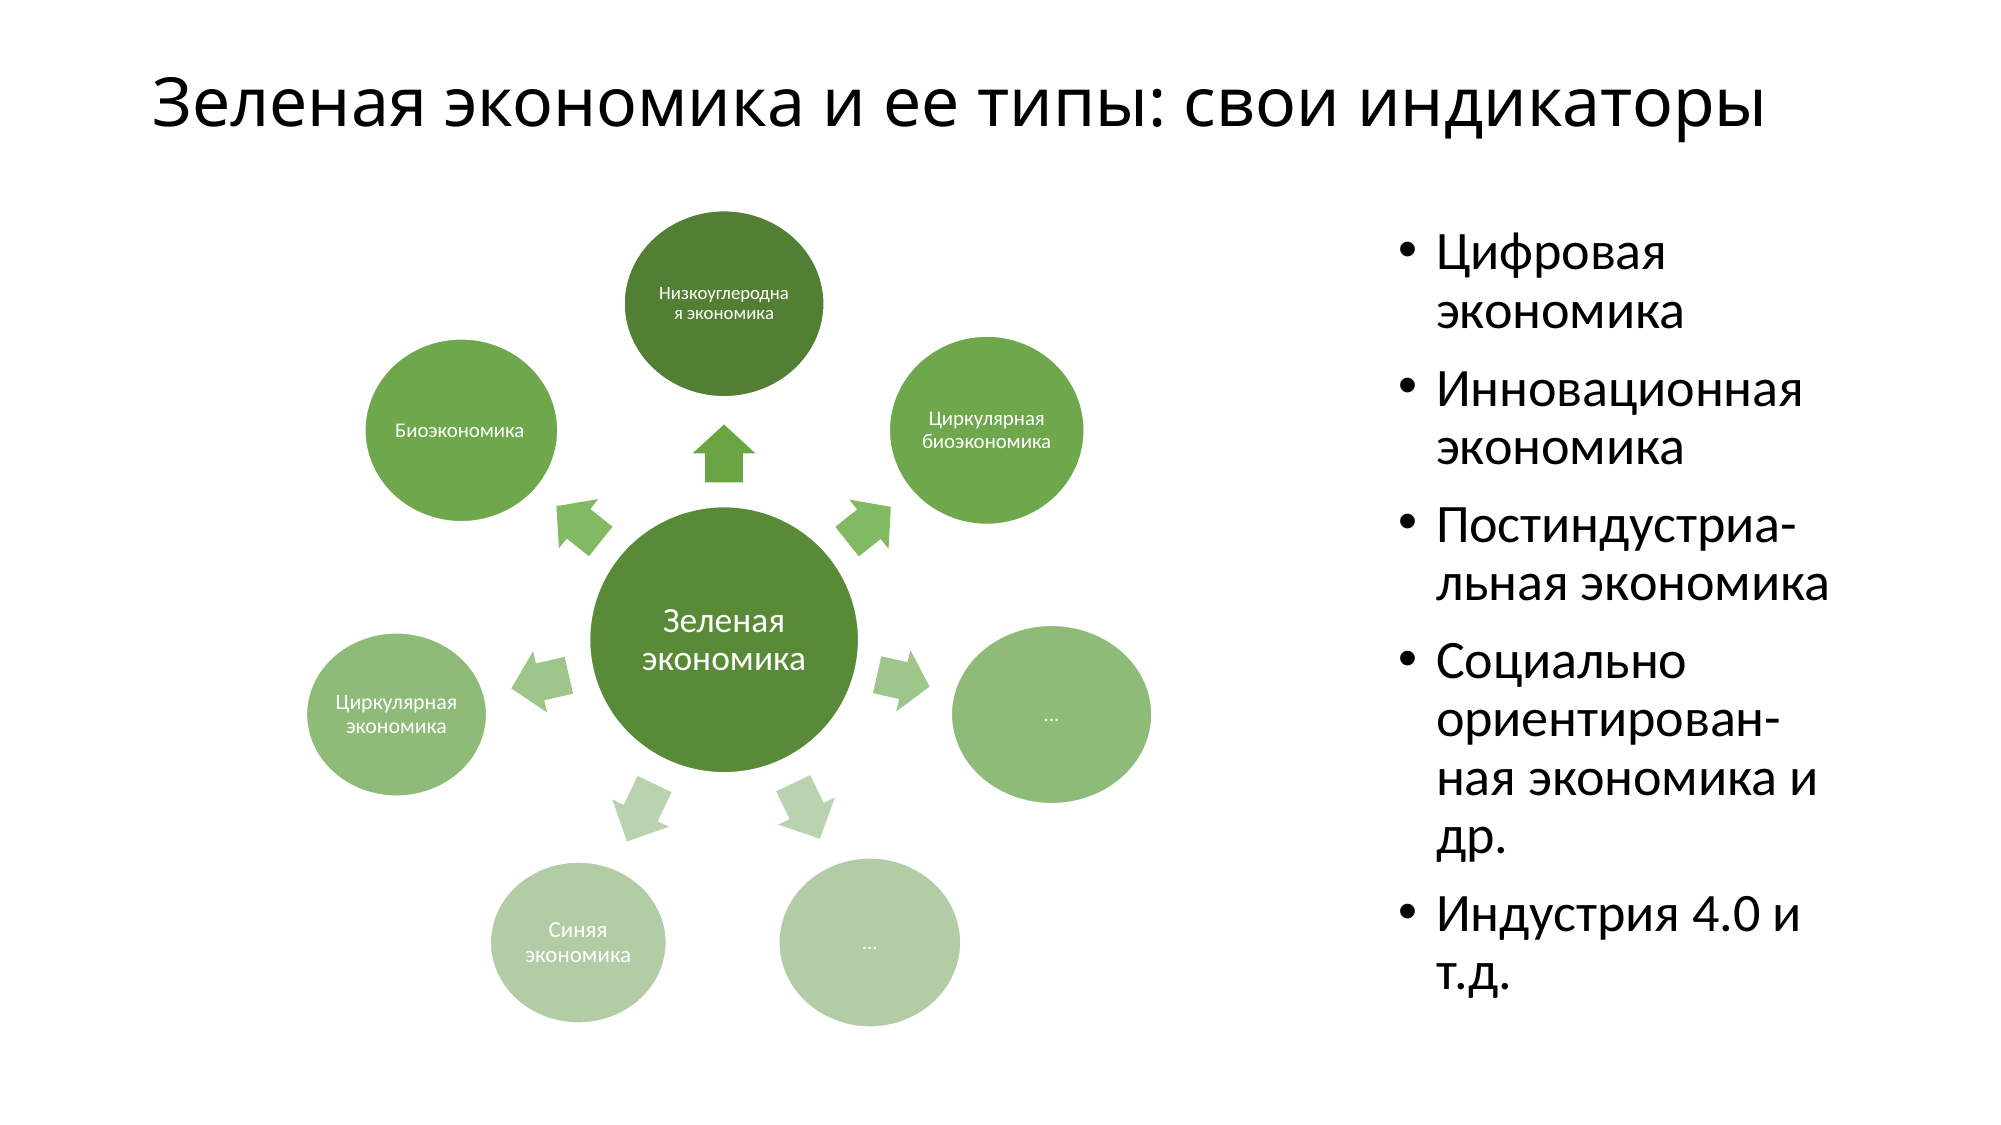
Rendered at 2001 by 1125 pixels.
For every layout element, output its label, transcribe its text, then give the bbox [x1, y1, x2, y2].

list Цифровая экономика Инновационная экономика Постиндустриа-льная экономика Социально ориентирован-ная экономика и др. Индустрия 4.0 и т.д. [1383, 215, 1863, 1014]
title Зеленая экономика и ее типы: свои индикаторы [137, 59, 1863, 150]
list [137, 183, 1321, 1055]
